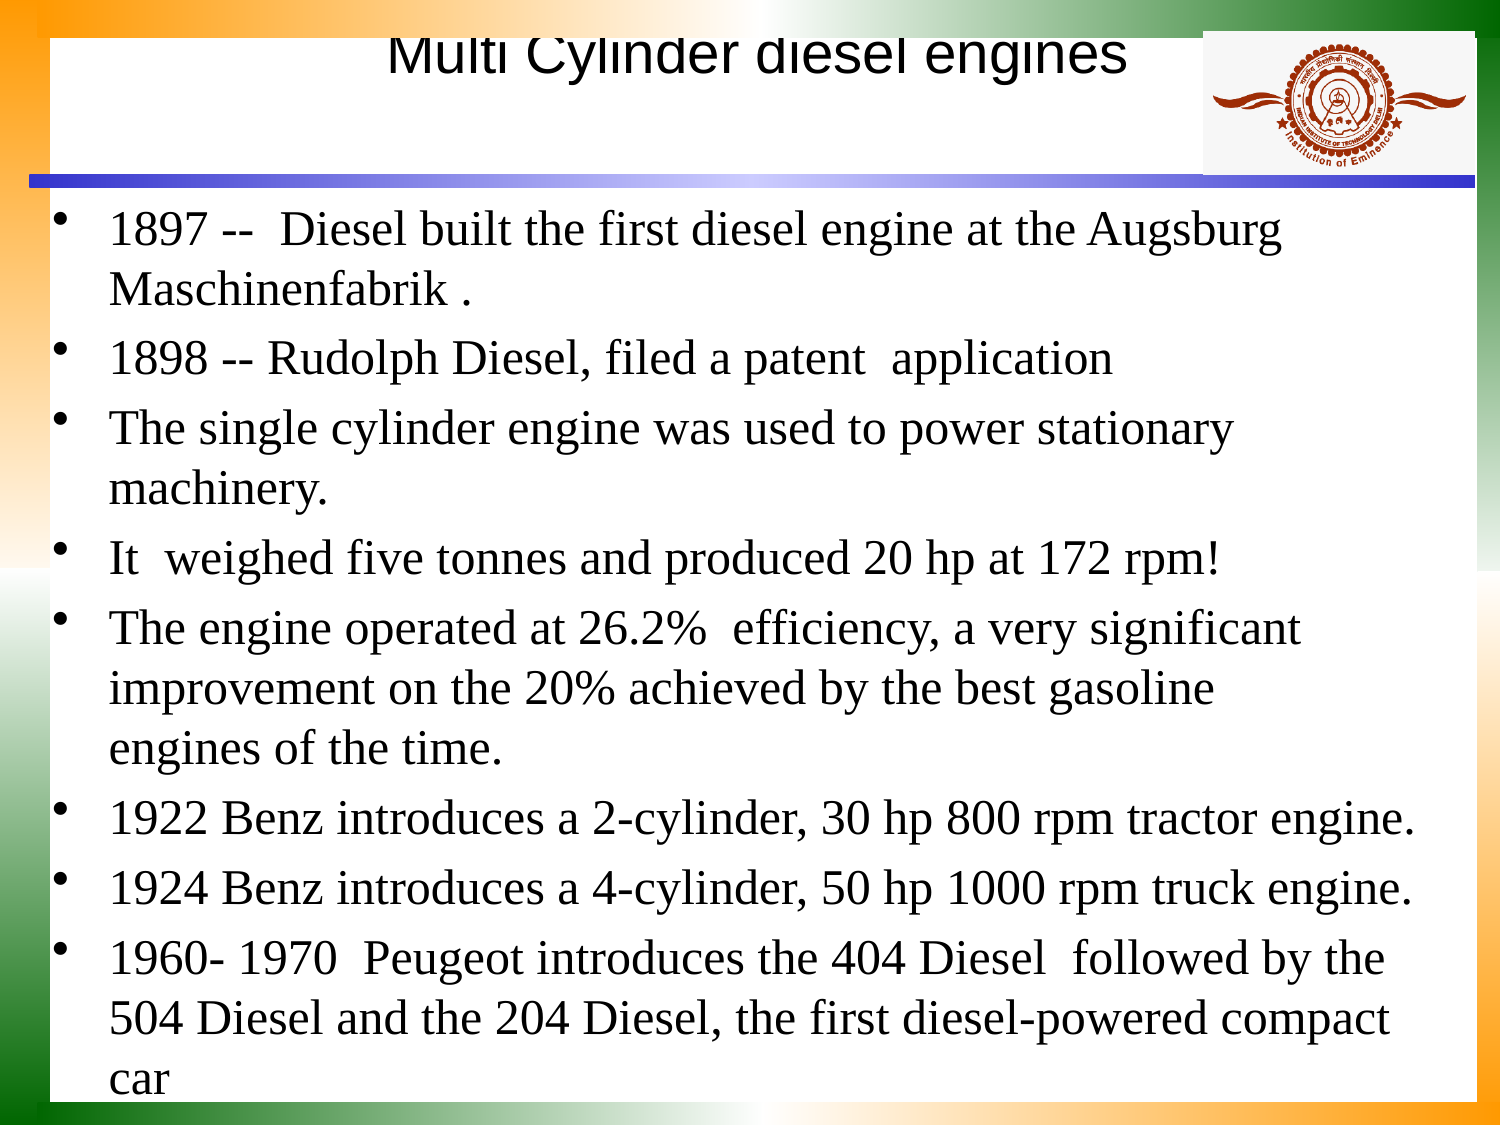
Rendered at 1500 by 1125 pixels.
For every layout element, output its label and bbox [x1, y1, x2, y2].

text_box [0, 0, 1500, 1125]
